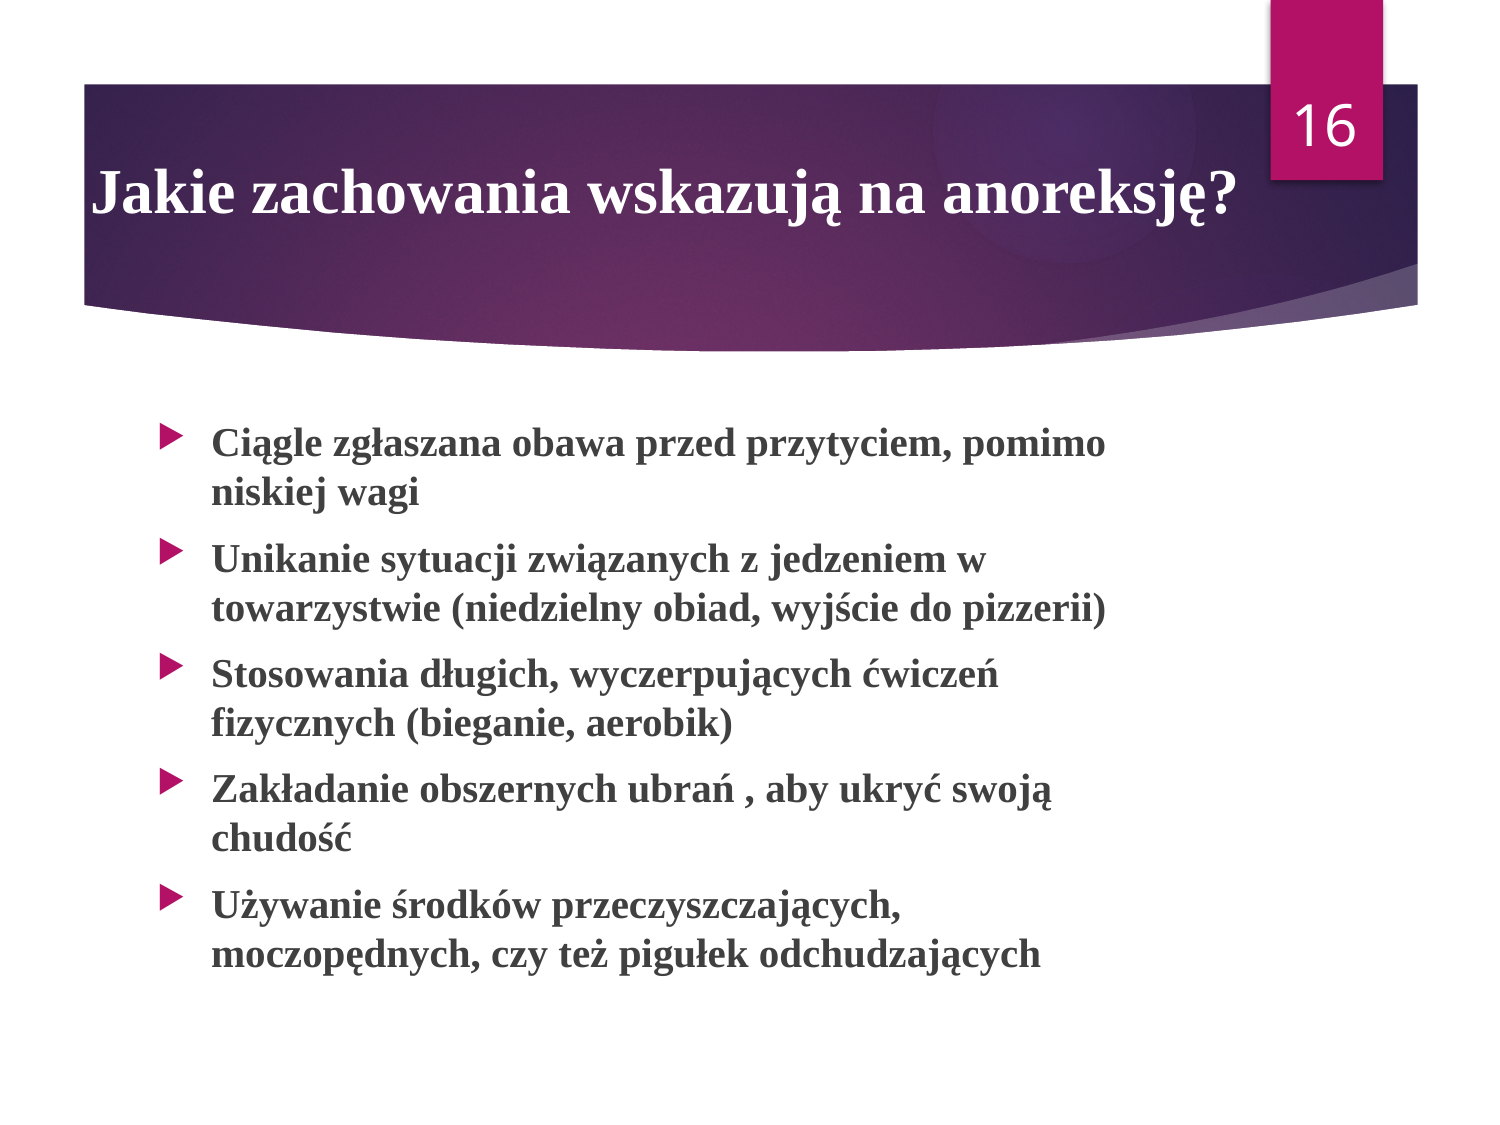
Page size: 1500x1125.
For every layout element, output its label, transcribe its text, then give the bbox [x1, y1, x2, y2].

title Jakie zachowania wskazują na anoreksję? [75, 142, 1425, 235]
slide_number 16 [1259, 48, 1390, 175]
list Ciągle zgłaszana obawa przed przytyciem, pomimo niskiej wagi Unikanie sytuacji związanych z jedzeniem w towarzystwie (niedzielny obiad, wyjście do pizzerii) Stosowania długich, wyczerpujących ćwiczeń fizycznych (bieganie, aerobik) Zakładanie obszernych ubrań , aby ukryć swoją chudość Używanie środków przeczyszczających, moczopędnych, czy też pigułek odchudzających [141, 408, 1183, 988]
